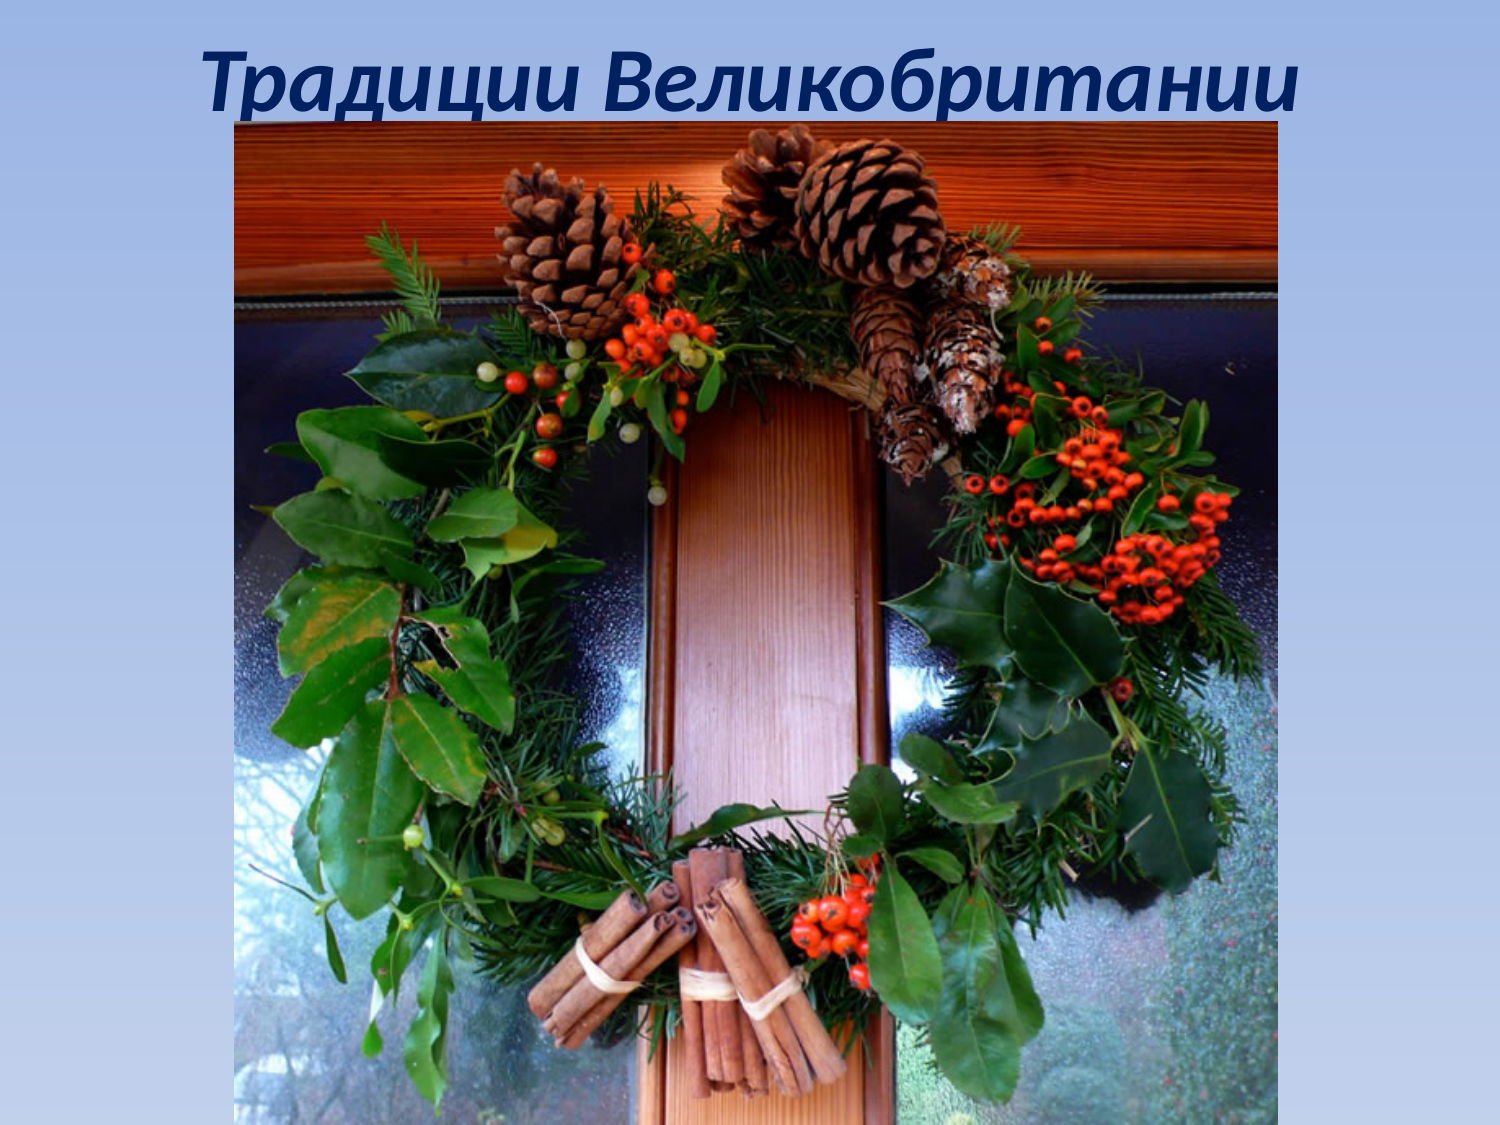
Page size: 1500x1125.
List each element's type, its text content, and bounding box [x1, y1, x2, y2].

picture [234, 120, 1278, 1125]
title Традиции Великобритании [75, 0, 1425, 151]
